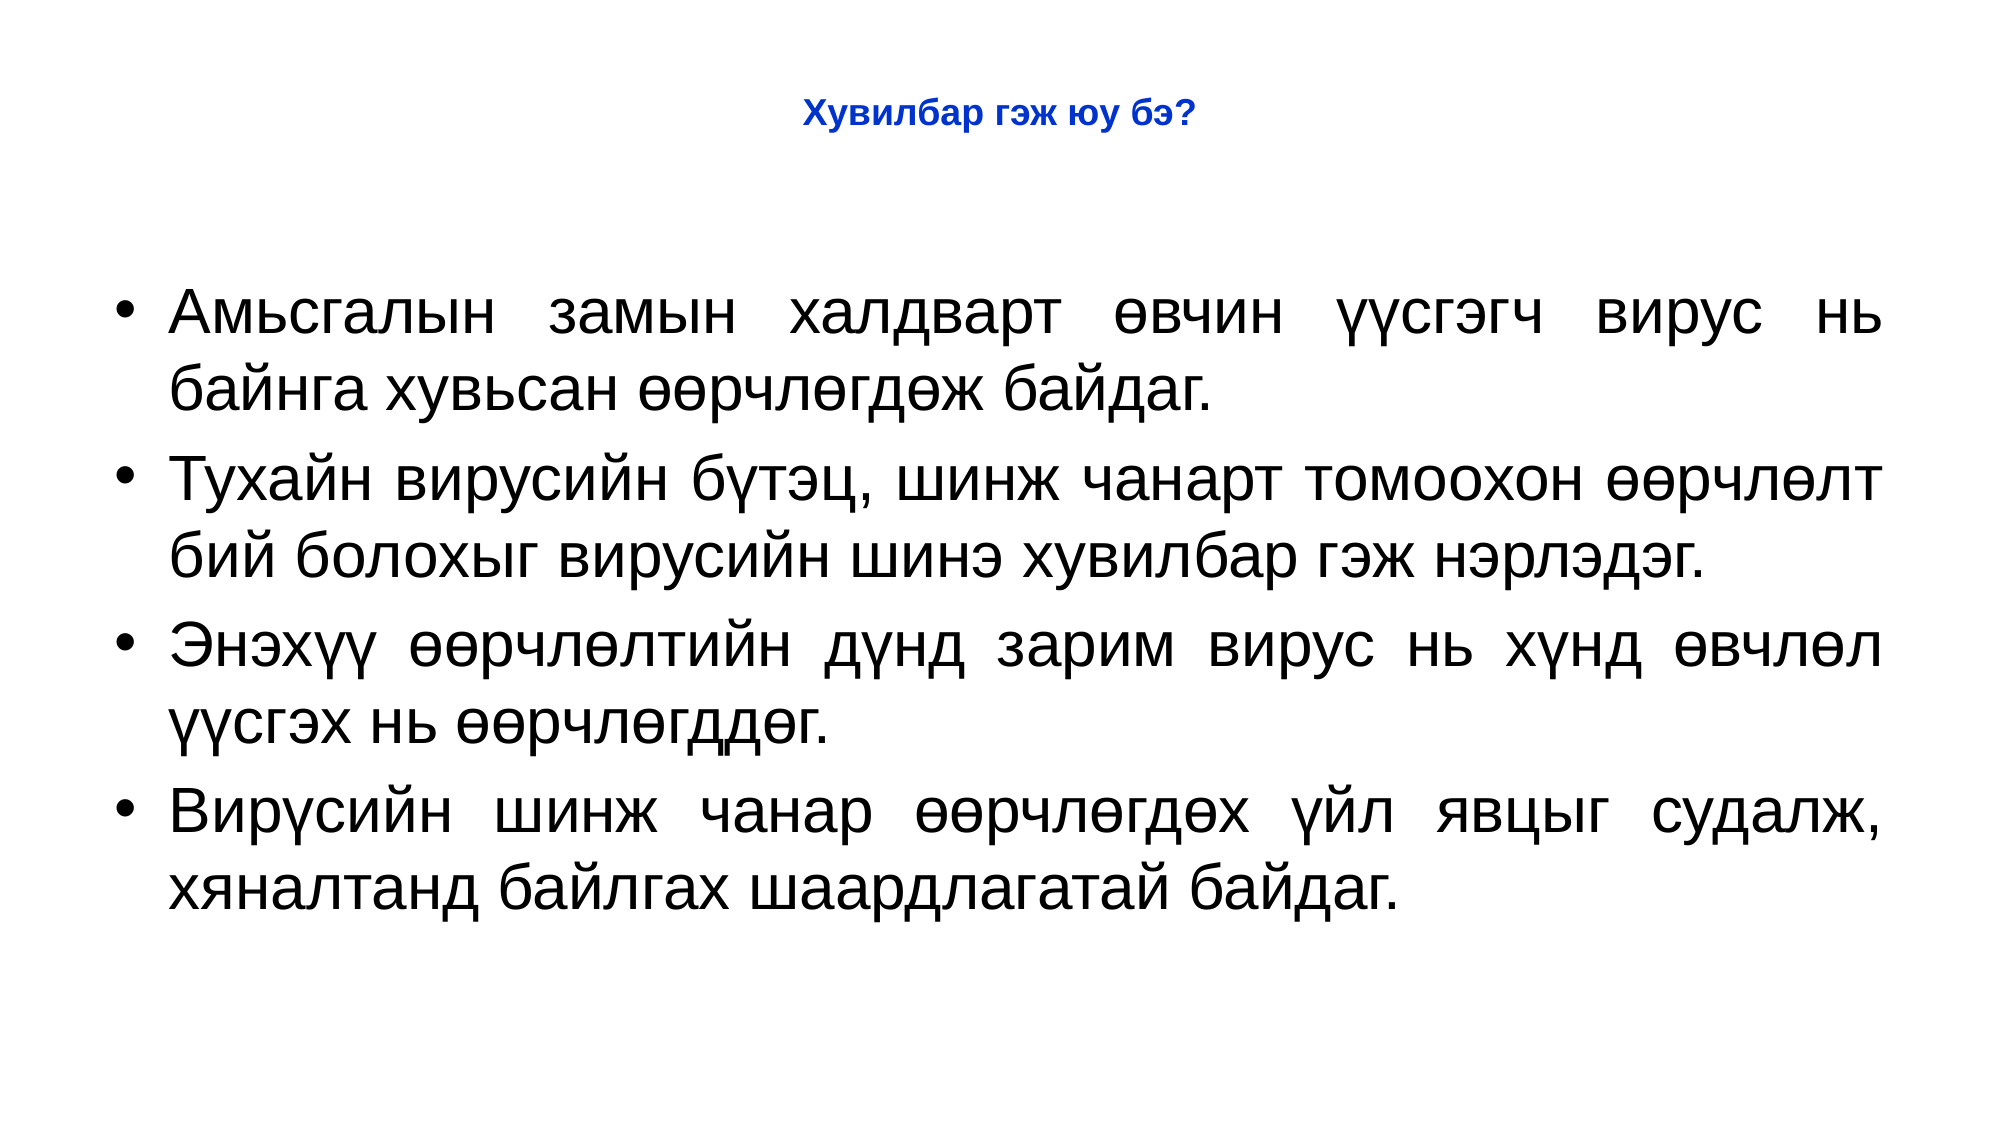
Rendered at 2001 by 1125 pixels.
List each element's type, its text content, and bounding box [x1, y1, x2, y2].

title Хувилбар гэж юу бэ? [99, 79, 1900, 187]
list Амьсгалын замын халдварт өвчин үүсгэгч вирус нь байнга хувьсан өөрчлөгдөж байдаг. Тухайн вирусийн бүтэц, шинж чанарт томоохон өөрчлөлт бий болохыг вирусийн шинэ хувилбар гэж нэрлэдэг. Энэхүү өөрчлөлтийн дүнд зарим вирус нь хүнд өвчлөл үүсгэх нь өөрчлөгддөг. Вирүсийн шинж чанар өөрчлөгдөх үйл явцыг судалж, хяналтанд байлгах шаардлагатай байдаг. [99, 262, 1900, 1005]
